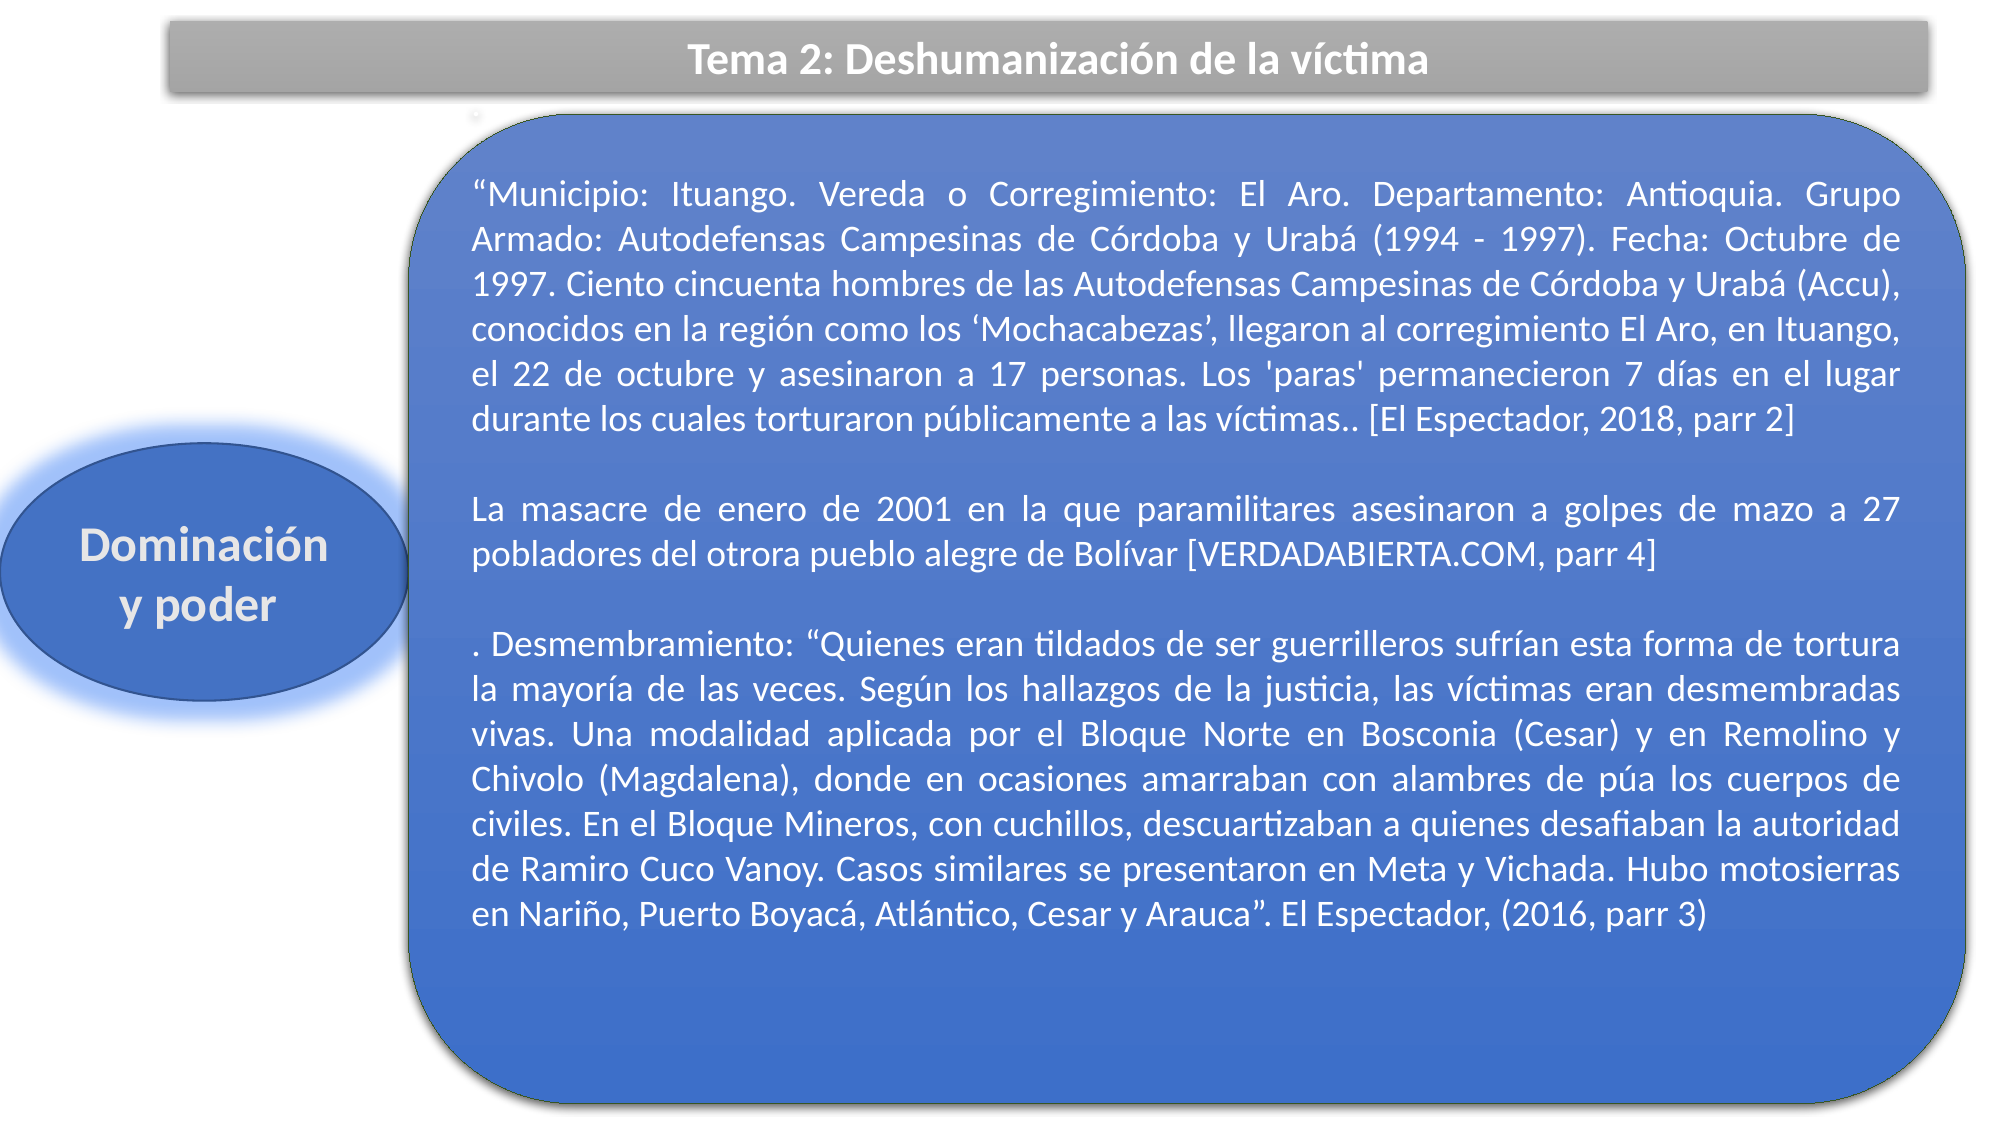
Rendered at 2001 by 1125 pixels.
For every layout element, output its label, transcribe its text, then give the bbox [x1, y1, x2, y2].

text_box . “Municipio: Ituango. Vereda o Corregimiento: El Aro. Departamento: Antioquia. Grupo Armado: Autodefensas Campesinas de Córdoba y Urabá (1994 - 1997). Fecha: Octubre de 1997. Ciento cincuenta hombres de las Autodefensas Campesinas de Córdoba y Urabá (Accu), conocidos en la región como los ‘Mochacabezas’, llegaron al corregimiento El Aro, en Ituango, el 22 de octubre y asesinaron a 17 personas. Los 'paras' permanecieron 7 días en el lugar durante los cuales torturaron públicamente a las víctimas.. [El Espectador, 2018, parr 2] La masacre de enero de 2001 en la que paramilitares asesinaron a golpes de mazo a 27 pobladores del otrora pueblo alegre de Bolívar [VERDADABIERTA.COM, parr 4] . Desmembramiento: “Quienes eran tildados de ser guerrilleros sufrían esta forma de tortura la mayoría de las veces. Según los hallazgos de la justicia, las víctimas eran desmembradas vivas. Una modalidad aplicada por el Bloque Norte en Bosconia (Cesar) y en Remolino y Chivolo (Magdalena), donde en ocasiones amarraban con alambres de púa los cuerpos de civiles. En el Bloque Mineros, con cuchillos, descuartizaban a quienes desafiaban la autoridad de Ramiro Cuco Vanoy. Casos similares se presentaron en Meta y Vichada. Hubo motosierras en Nariño, Puerto Boyacá, Atlántico, Cesar y Arauca”. El Espectador, (2016, parr 3) [408, 114, 1966, 1104]
text_box Tema 2: Deshumanización de la víctima [170, 21, 1928, 92]
picture [0, 0, 2001, 1125]
text_box Dominación y poder [0, 442, 399, 702]
